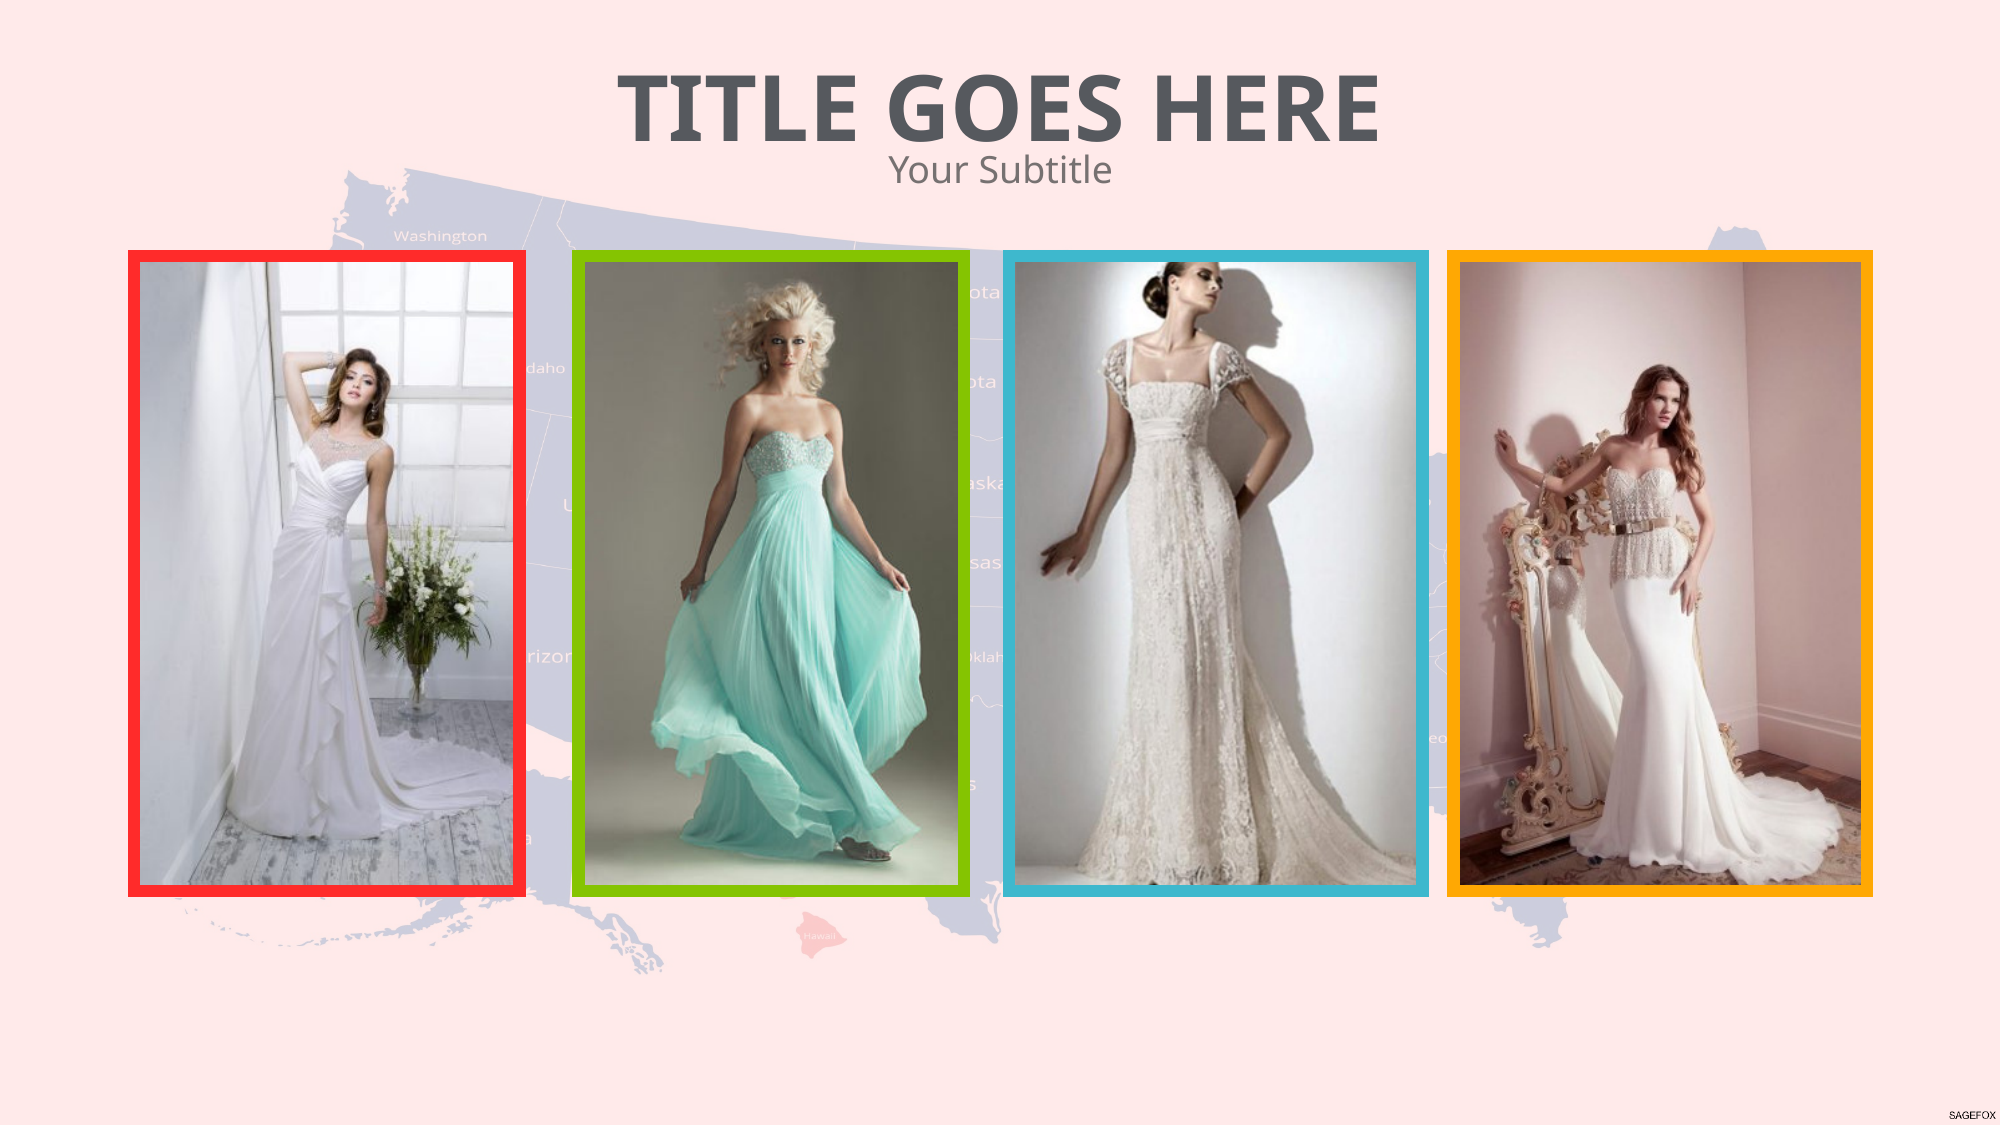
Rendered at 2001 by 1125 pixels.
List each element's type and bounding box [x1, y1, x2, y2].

picture [140, 262, 514, 885]
text_box [548, 42, 1452, 199]
picture [584, 262, 958, 885]
picture [1015, 262, 1417, 885]
picture [1459, 262, 1861, 885]
picture [1925, 0, 2001, 1125]
